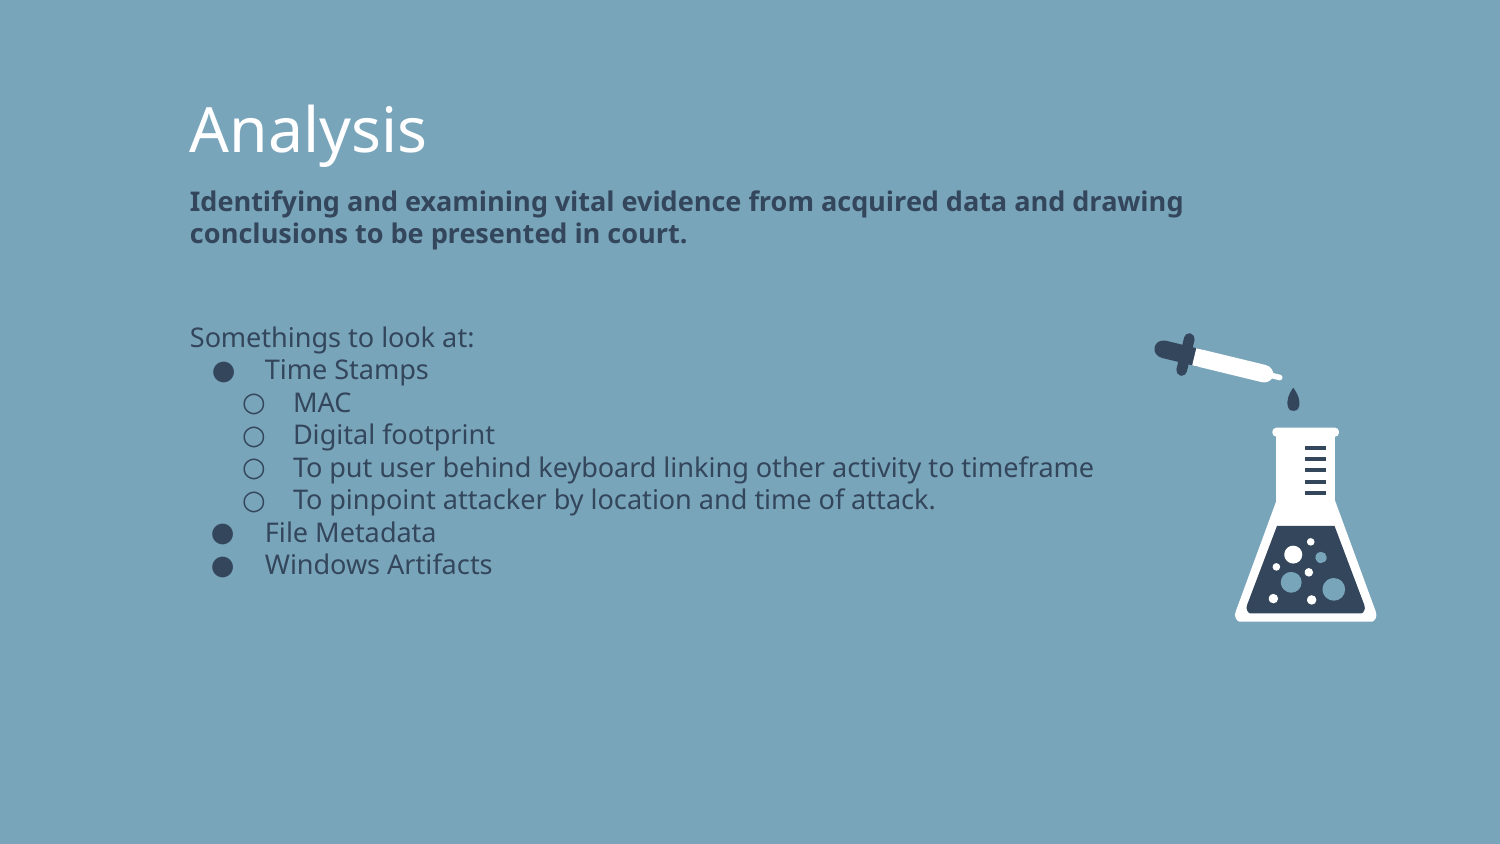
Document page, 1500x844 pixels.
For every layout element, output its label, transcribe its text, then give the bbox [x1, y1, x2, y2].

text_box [1153, 333, 1300, 412]
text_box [1232, 427, 1379, 622]
title Analysis [175, 75, 807, 123]
text_box Somethings to look at: Time Stamps MAC Digital footprint To put user behind keyboard linking other activity to timeframe To pinpoint attacker by location and time of attack. File Metadata Windows Artifacts [174, 305, 1257, 595]
subtitle Identifying and examining vital evidence from acquired data and drawing conclusions to be presented in court. [175, 169, 1257, 255]
